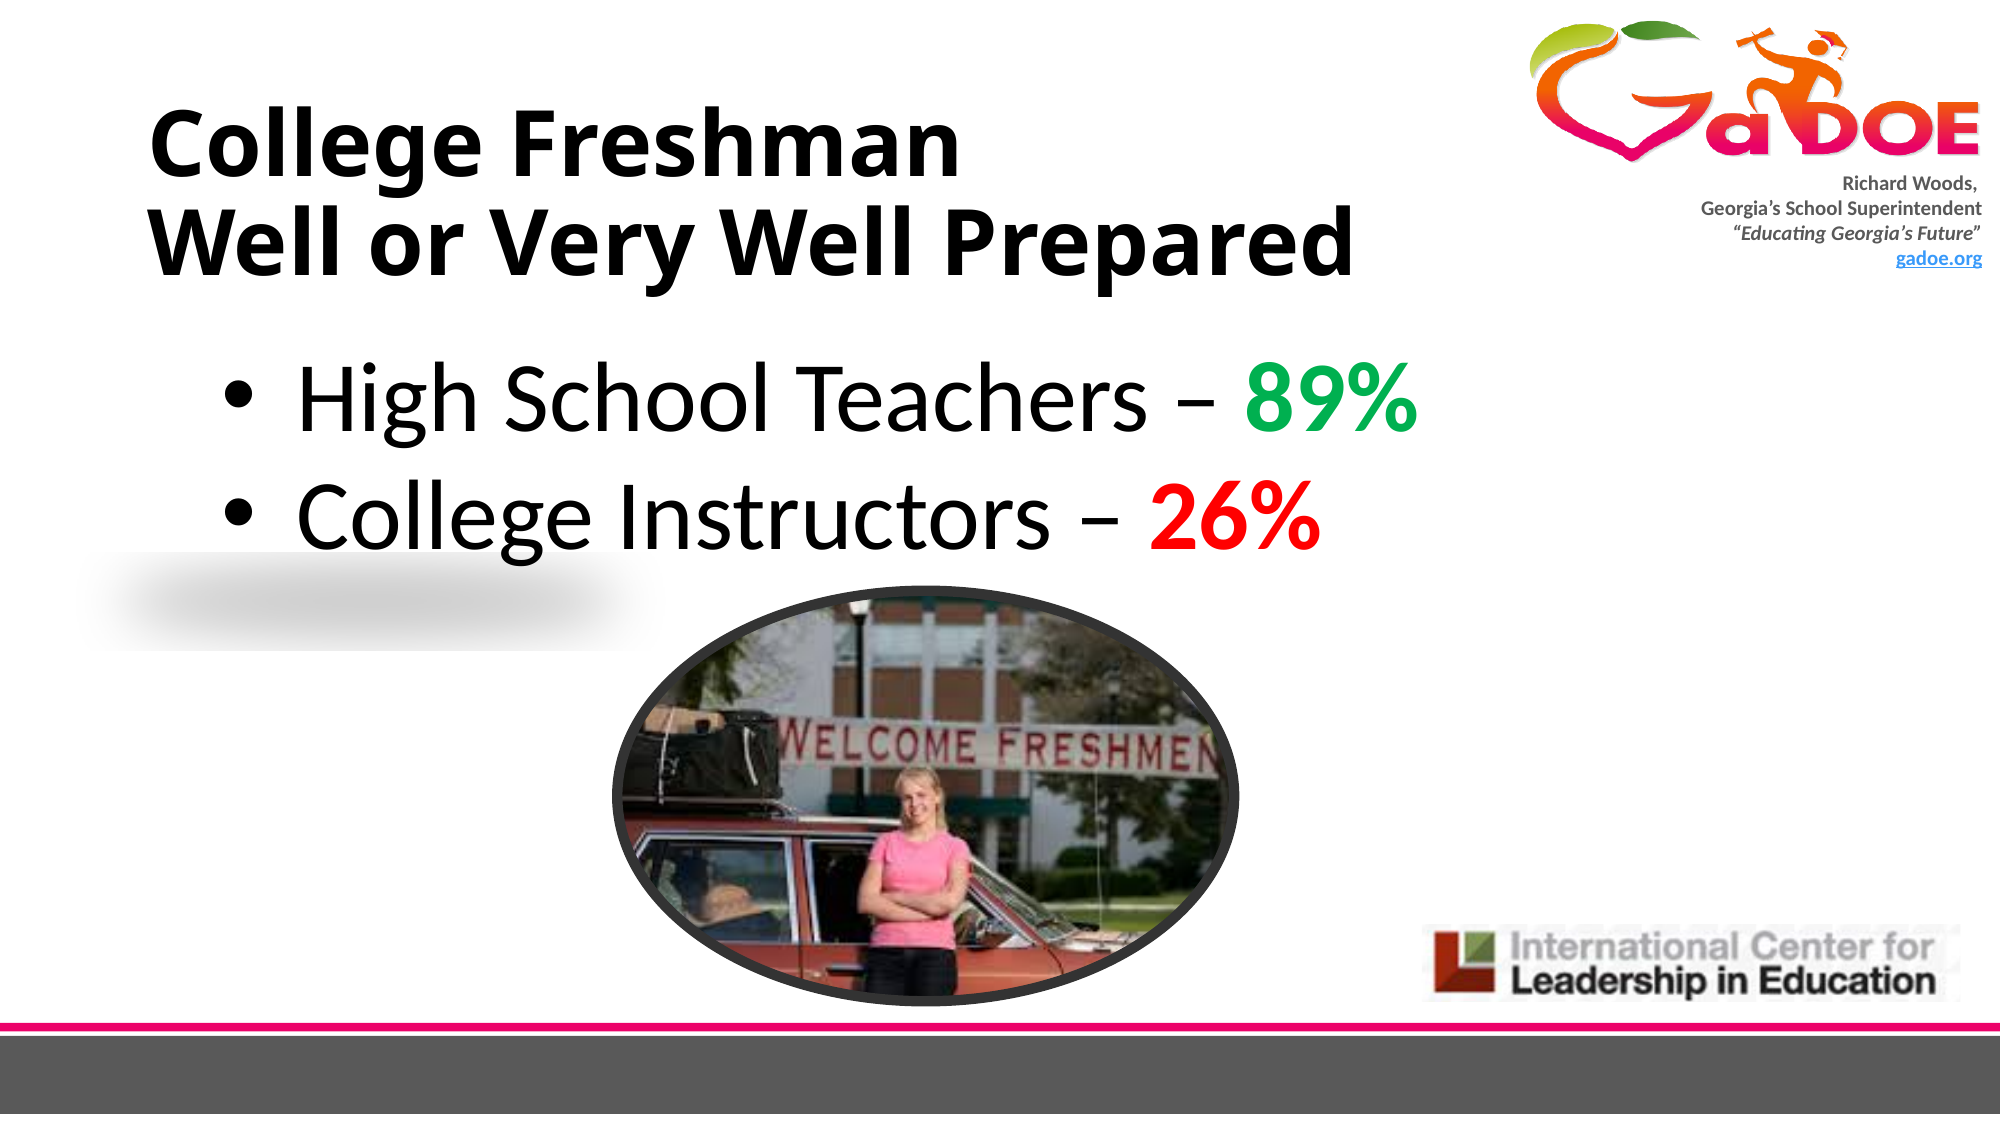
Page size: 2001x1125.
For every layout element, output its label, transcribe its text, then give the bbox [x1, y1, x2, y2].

title College Freshman Well or Very Well Prepared [132, 54, 1422, 337]
picture [1421, 924, 1961, 1002]
picture [1513, 8, 1998, 164]
list High School Teachers – 89% College Instructors – 26% [132, 337, 1858, 592]
picture [617, 590, 1235, 1002]
